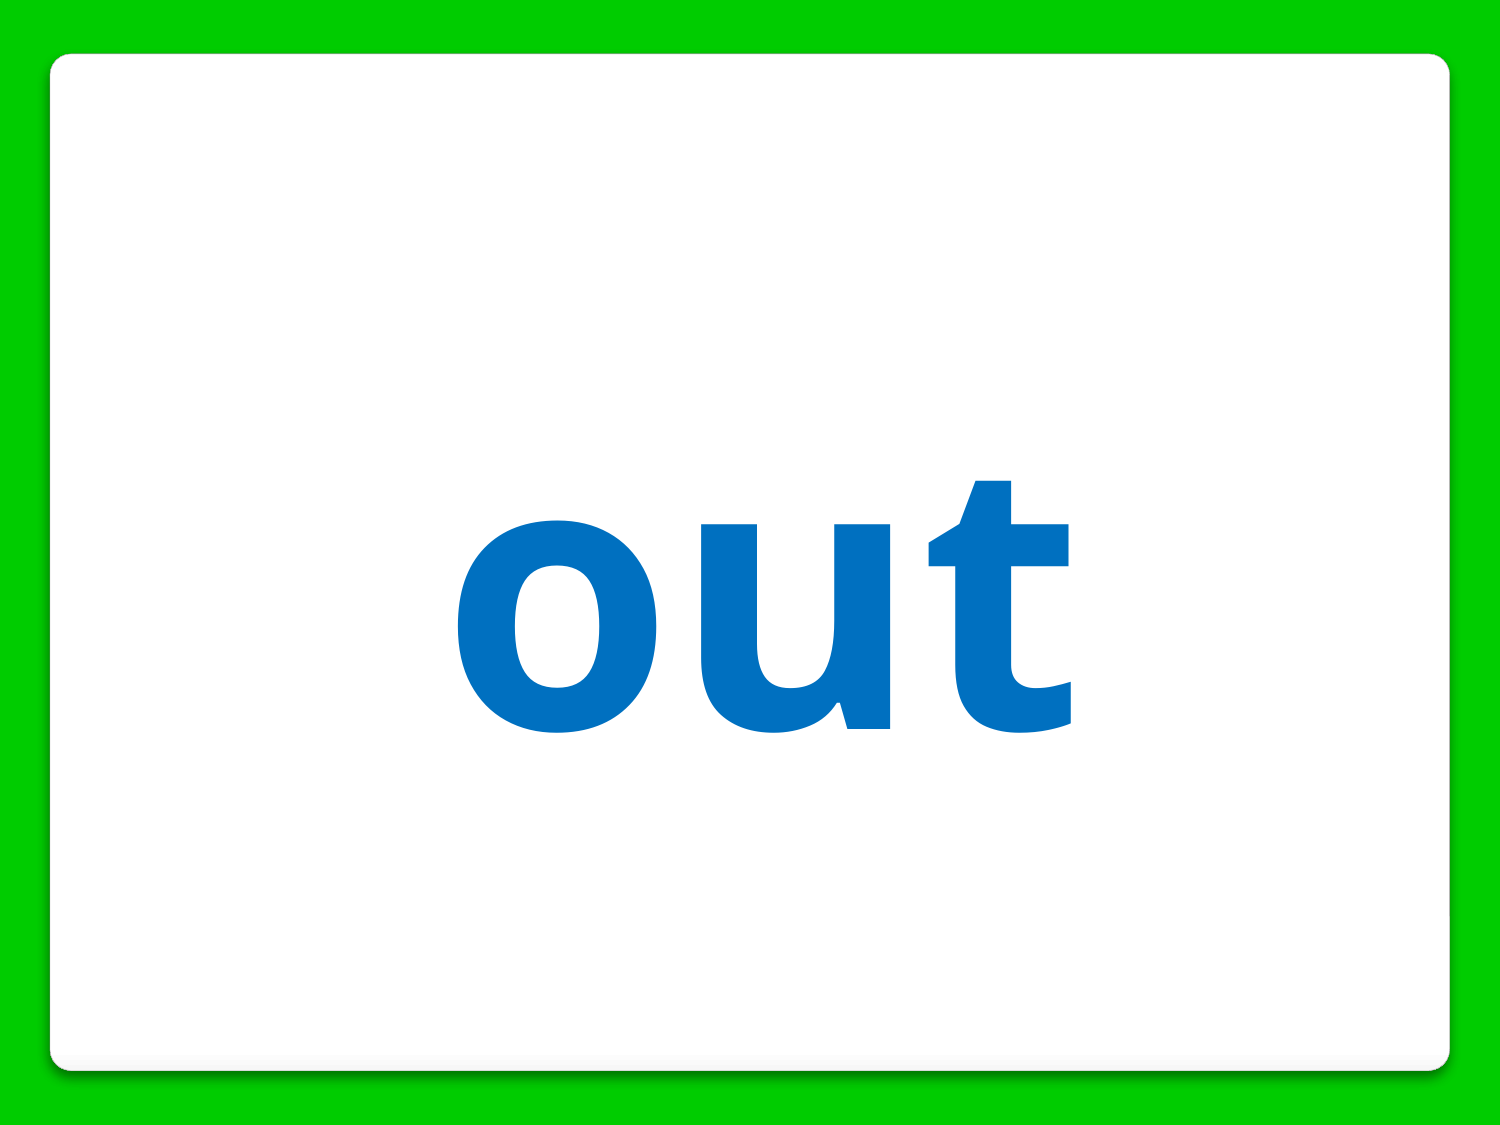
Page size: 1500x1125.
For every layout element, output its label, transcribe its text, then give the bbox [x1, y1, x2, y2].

title out [125, 275, 1400, 813]
